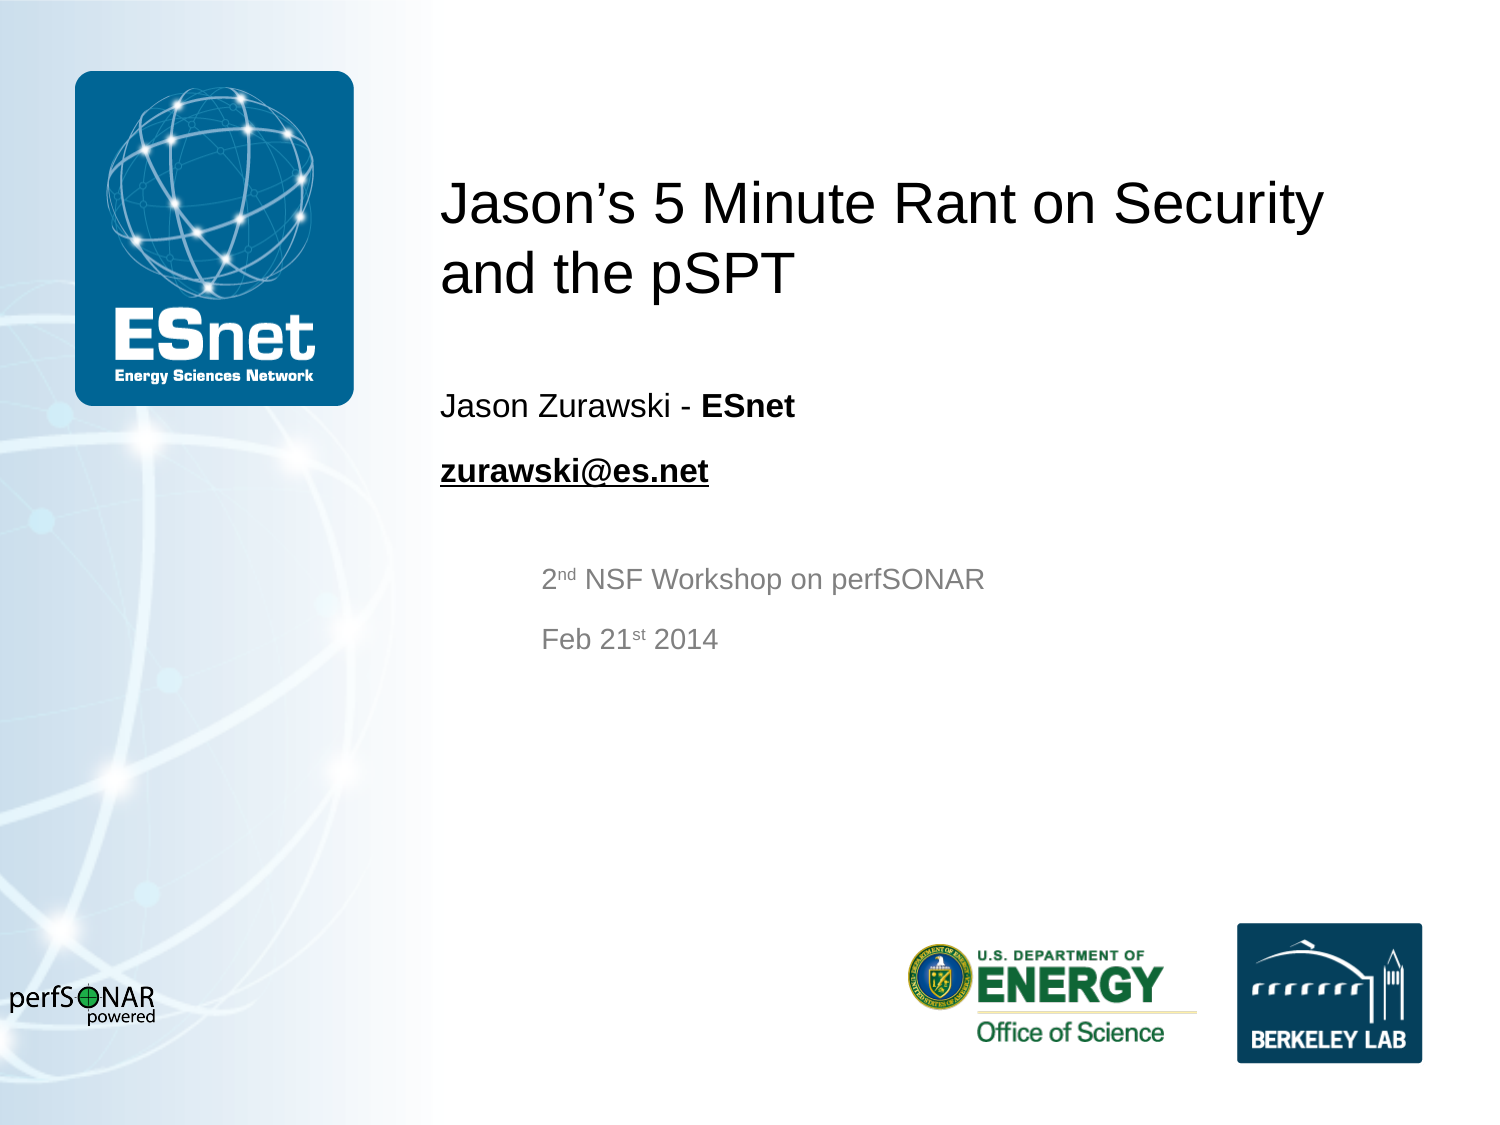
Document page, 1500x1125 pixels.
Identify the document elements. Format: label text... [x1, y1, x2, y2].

subtitle Jason Zurawski - ESnet zurawski@es.net [424, 352, 1426, 498]
title Jason’s 5 Minute Rant on Security and the pSPT [424, 70, 1426, 313]
picture [0, 0, 460, 1125]
picture [908, 944, 1197, 1042]
list 2nd NSF Workshop on perfSONAR Feb 21st 2014 [526, 483, 1487, 663]
picture [1234, 920, 1425, 1066]
